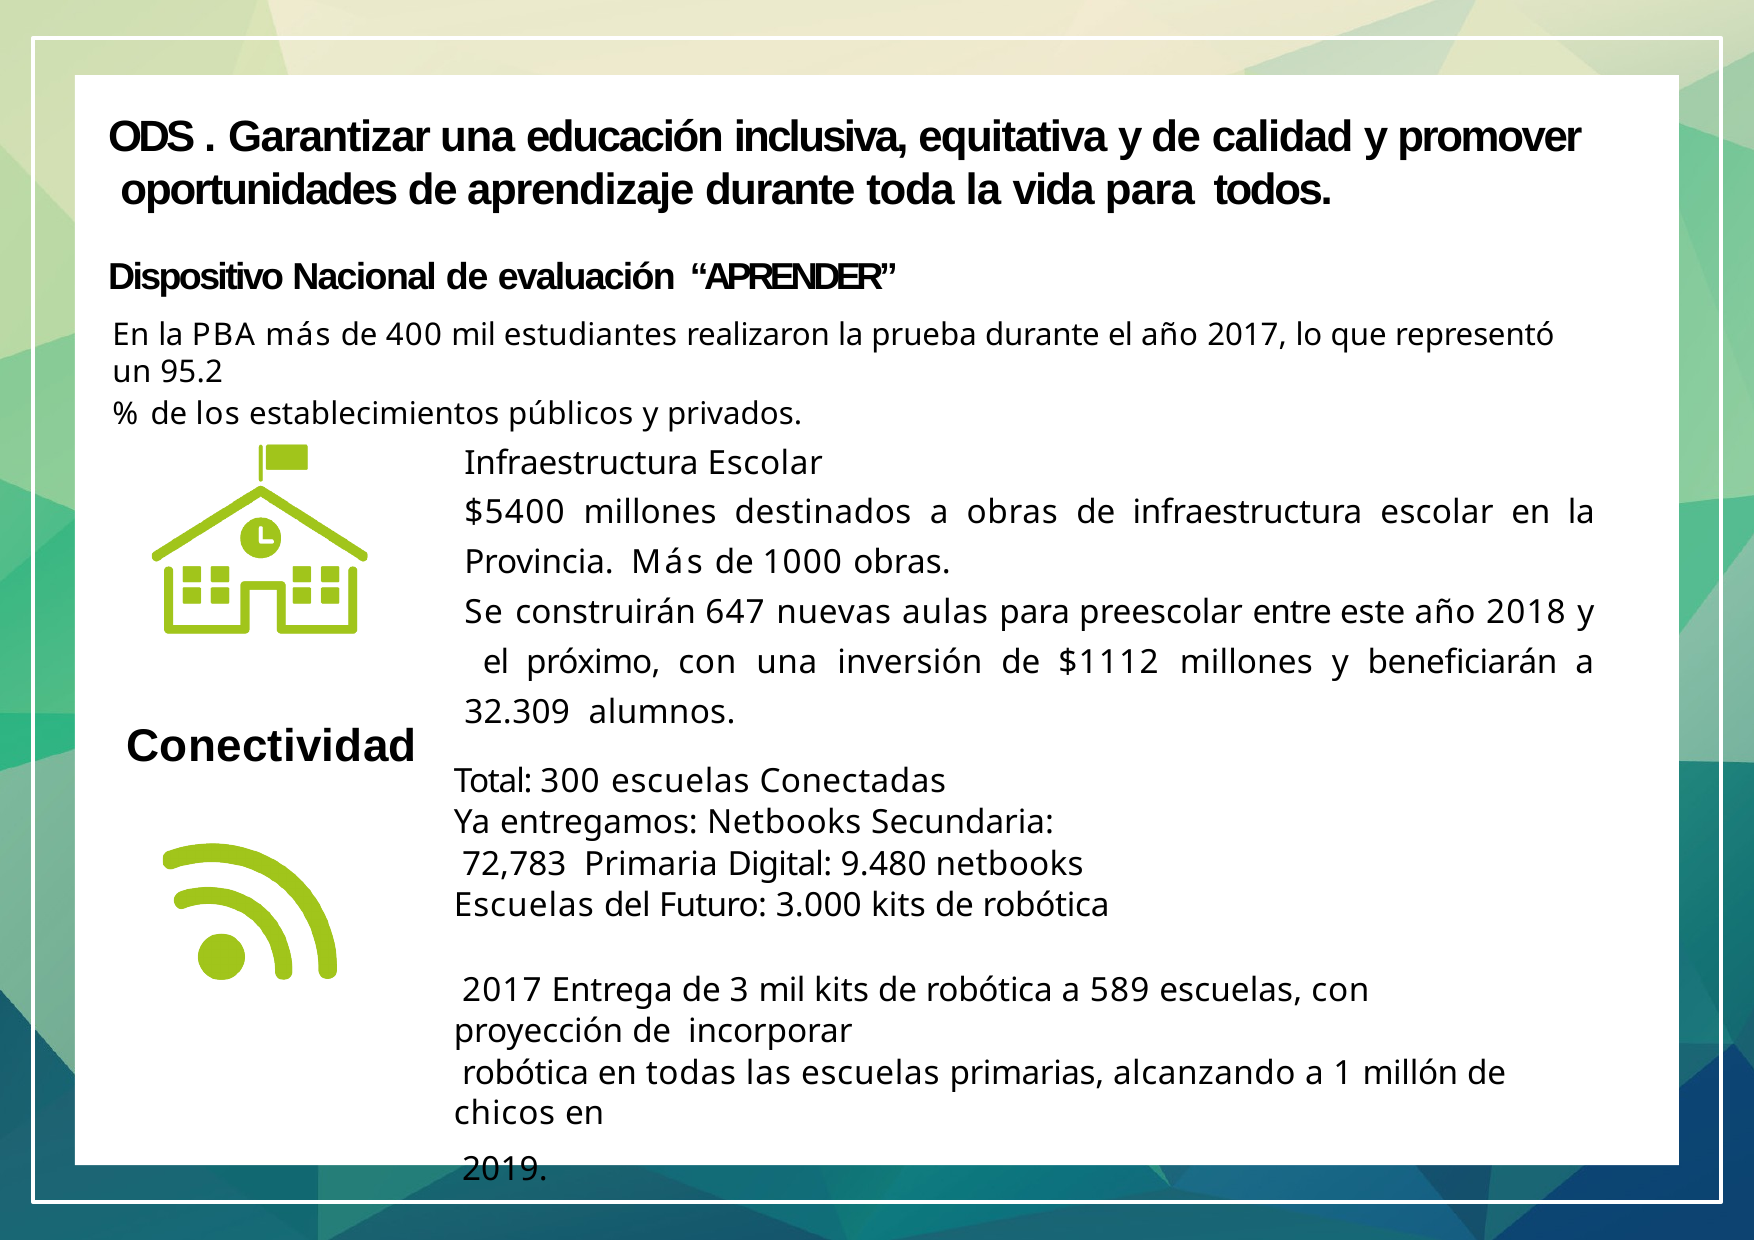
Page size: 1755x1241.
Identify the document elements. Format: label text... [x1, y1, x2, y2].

text_box [33, 37, 1721, 1203]
text_box [162, 843, 337, 981]
text_box 2017 Entrega de 3 mil kits de robótica a 589 escuelas, con proyección de incorporar robótica en todas las escuelas primarias, alcanzando a 1 millón de chicos en 2019. [451, 965, 1600, 1187]
text_box Dispositivo Nacional de evaluación “APRENDER” En la PBA más de 400 mil estudiantes realizaron la prueba durante el año 2017, lo que representó un 95.2 % de los establecimientos públicos y privados. [106, 229, 1585, 431]
text_box Conectividad [124, 713, 422, 771]
title ODS . Garantizar una educación inclusiva, equitativa y de calidad y promover oportunidades de aprendizaje durante toda la vida para todos. [106, 105, 1587, 316]
picture [0, 0, 1754, 1240]
text_box [151, 444, 368, 634]
text_box Infraestructura Escolar $5400 millones destinados a obras de infraestructura escolar en la Provincia. Más de 1000 obras. Se construirán 647 nuevas aulas para preescolar entre este año 2018 y el próximo, con una inversión de $1112 millones y beneficiarán a 32.309 alumnos. Total: 300 escuelas Conectadas Ya entregamos: Netbooks Secundaria: 72,783 Primaria Digital: 9.480 netbooks Escuelas del Futuro: 3.000 kits de robótica [451, 428, 1596, 924]
